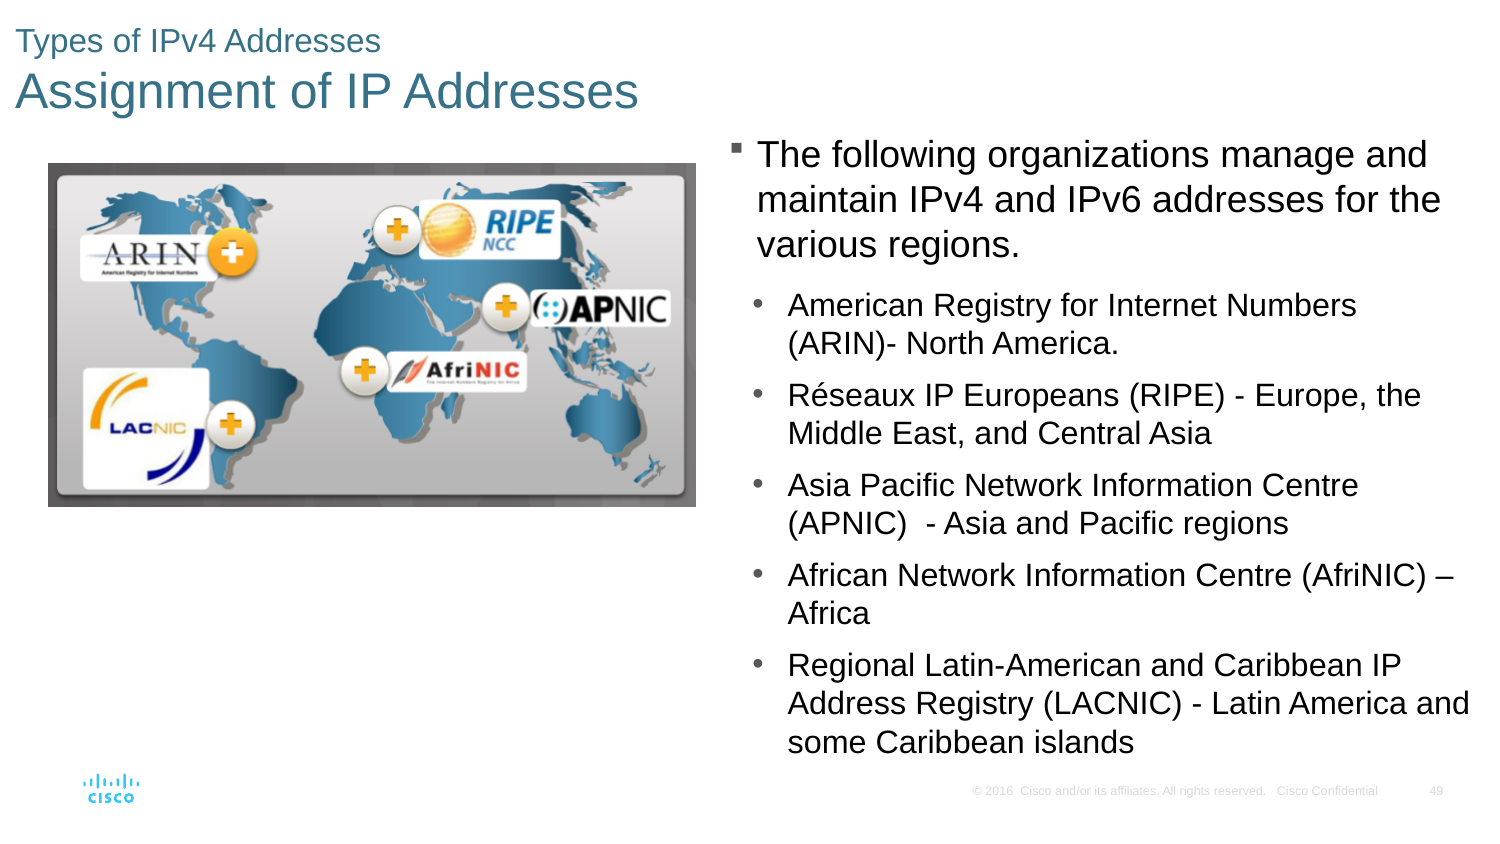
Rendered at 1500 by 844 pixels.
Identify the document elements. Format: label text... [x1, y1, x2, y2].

list The following organizations manage and maintain IPv4 and IPv6 addresses for the various regions. American Registry for Internet Numbers (ARIN)- North America. Réseaux IP Europeans (RIPE) - Europe, the Middle East, and Central Asia Asia Pacific Network Information Centre (APNIC) - Asia and Pacific regions African Network Information Centre (AfriNIC) – Africa Regional Latin-American and Caribbean IP Address Registry (LACNIC) - Latin America and some Caribbean islands [714, 122, 1488, 844]
title Types of IPv4 Addresses Assignment of IP Addresses [0, 6, 1500, 131]
picture [48, 163, 696, 508]
